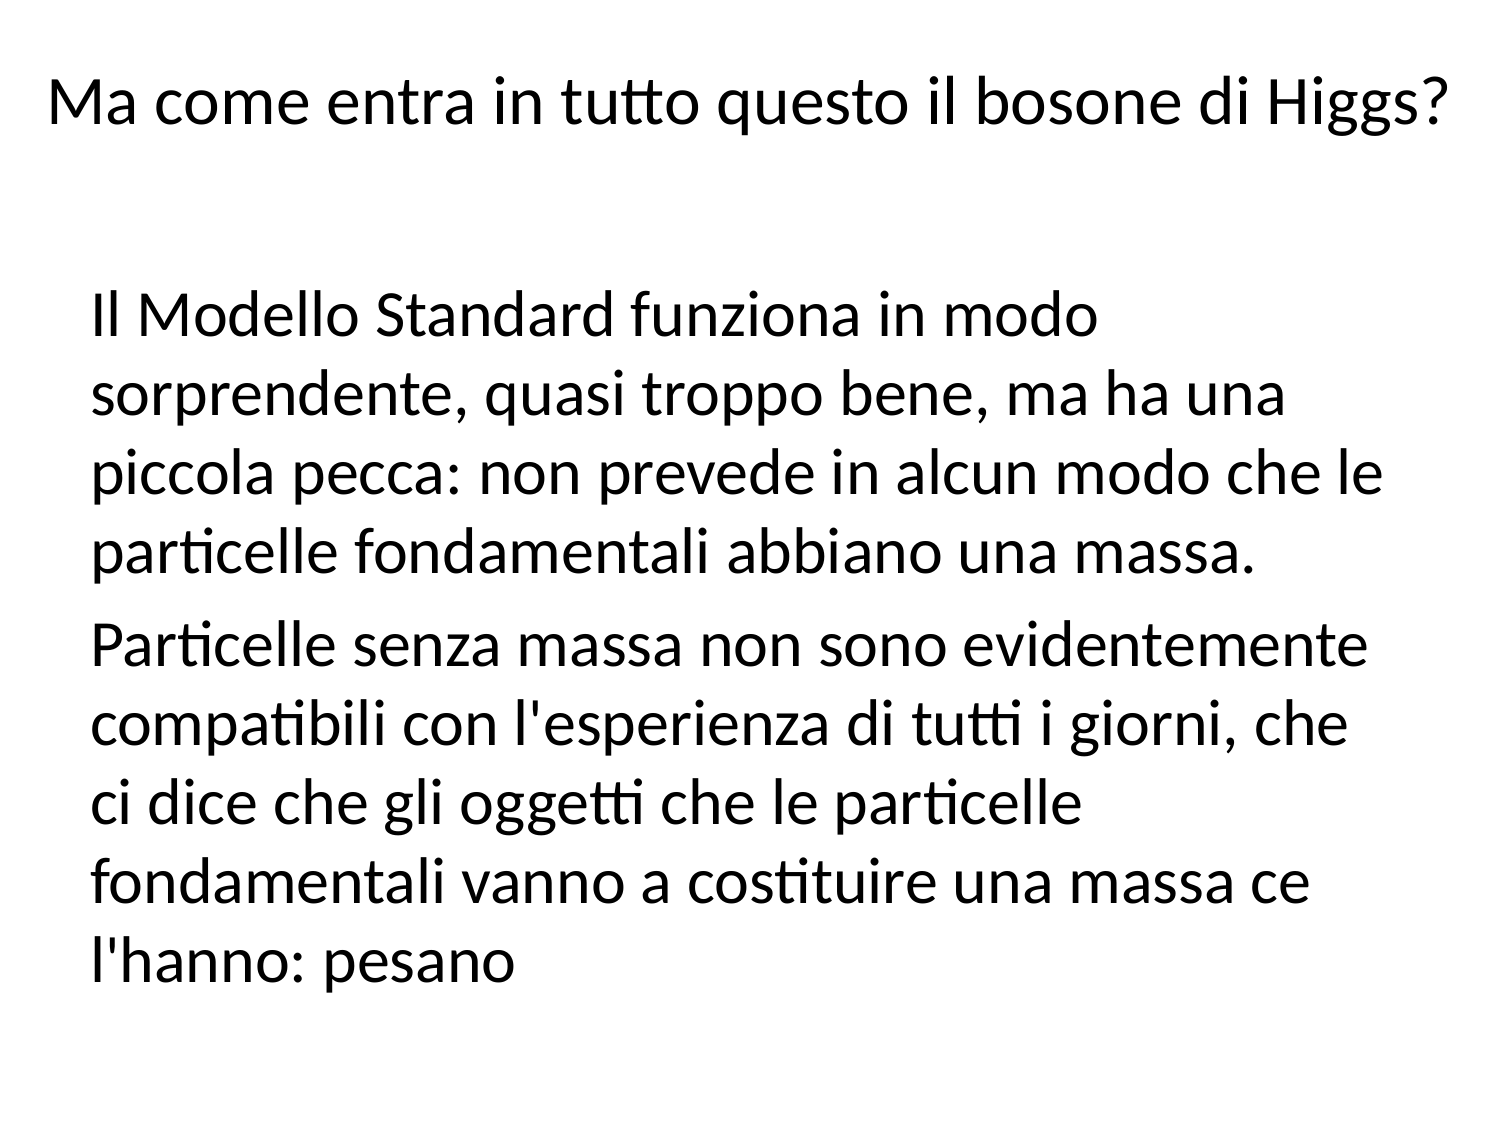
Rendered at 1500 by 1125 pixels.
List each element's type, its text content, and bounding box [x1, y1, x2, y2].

title Ma come entra in tutto questo il bosone di Higgs? [29, 45, 1471, 233]
list Il Modello Standard funziona in modo sorprendente, quasi troppo bene, ma ha una piccola pecca: non prevede in alcun modo che le particelle fondamentali abbiano una massa. Particelle senza massa non sono evidentemente compatibili con l'esperienza di tutti i giorni, che ci dice che gli oggetti che le particelle fondamentali vanno a costituire una massa ce l'hanno: pesano [75, 262, 1425, 1005]
